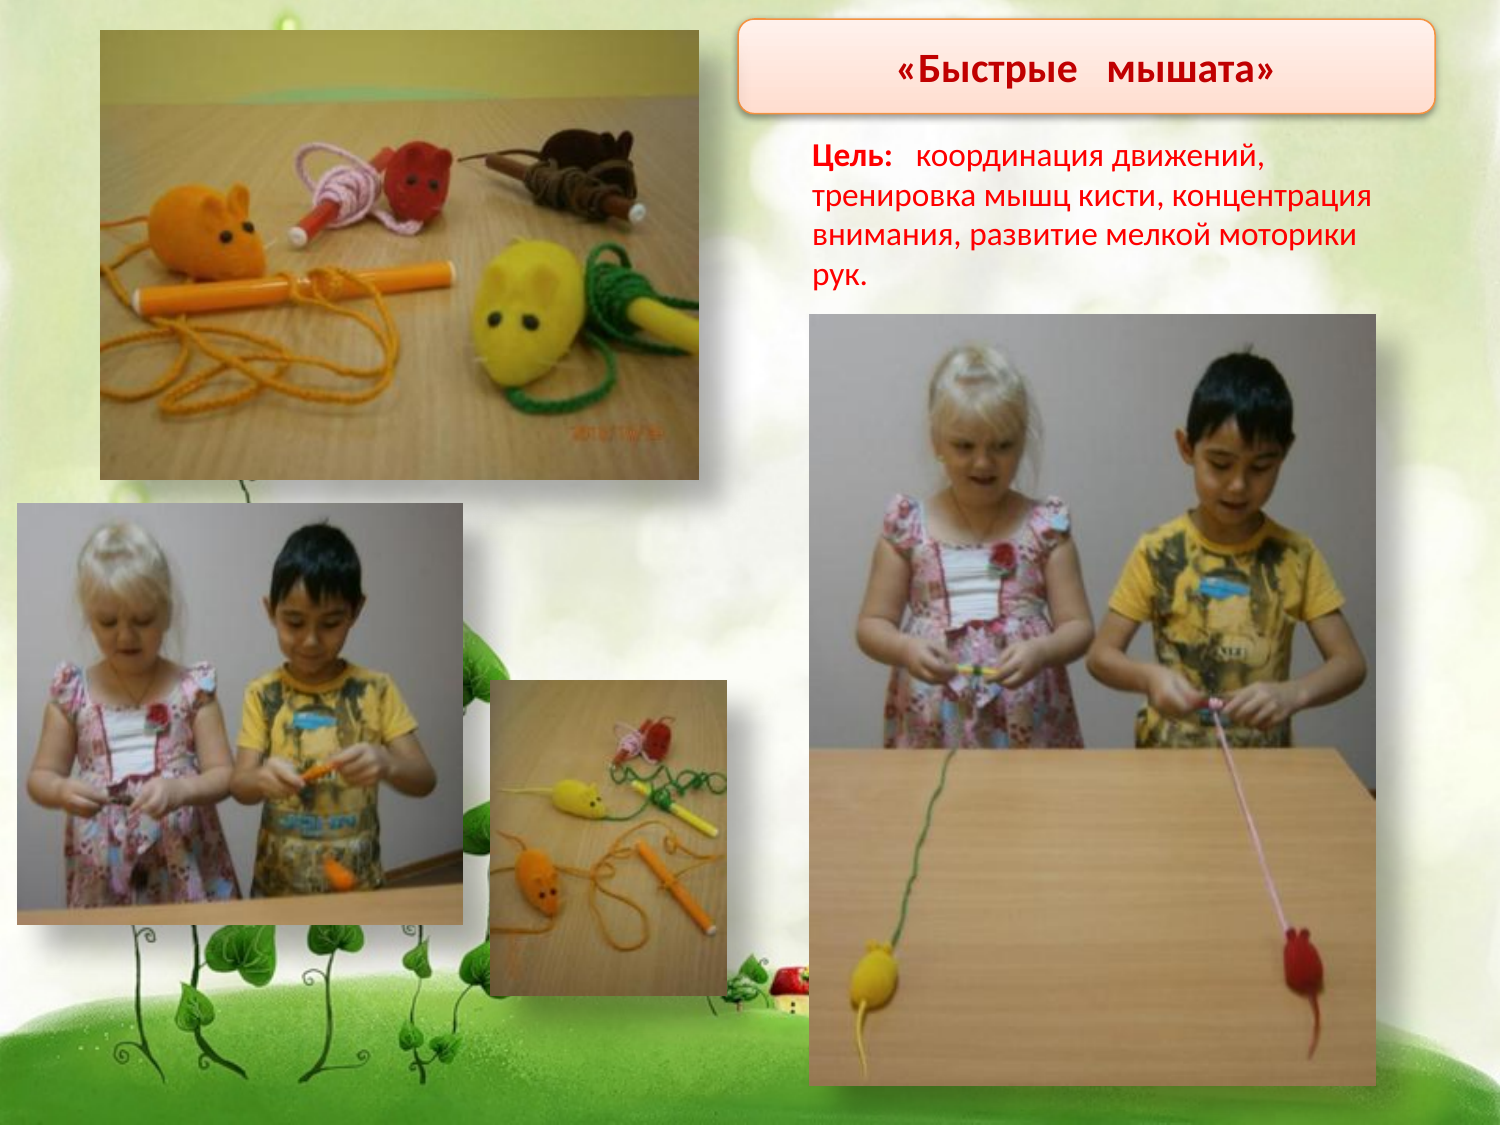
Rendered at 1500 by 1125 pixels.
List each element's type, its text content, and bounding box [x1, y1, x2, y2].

picture [0, 0, 1500, 1125]
text_box «Быстрые мышата» [737, 18, 1436, 115]
text_box Цель: координация движений, тренировка мышц кисти, концентрация внимания, развитие мелкой моторики рук. [797, 125, 1388, 340]
